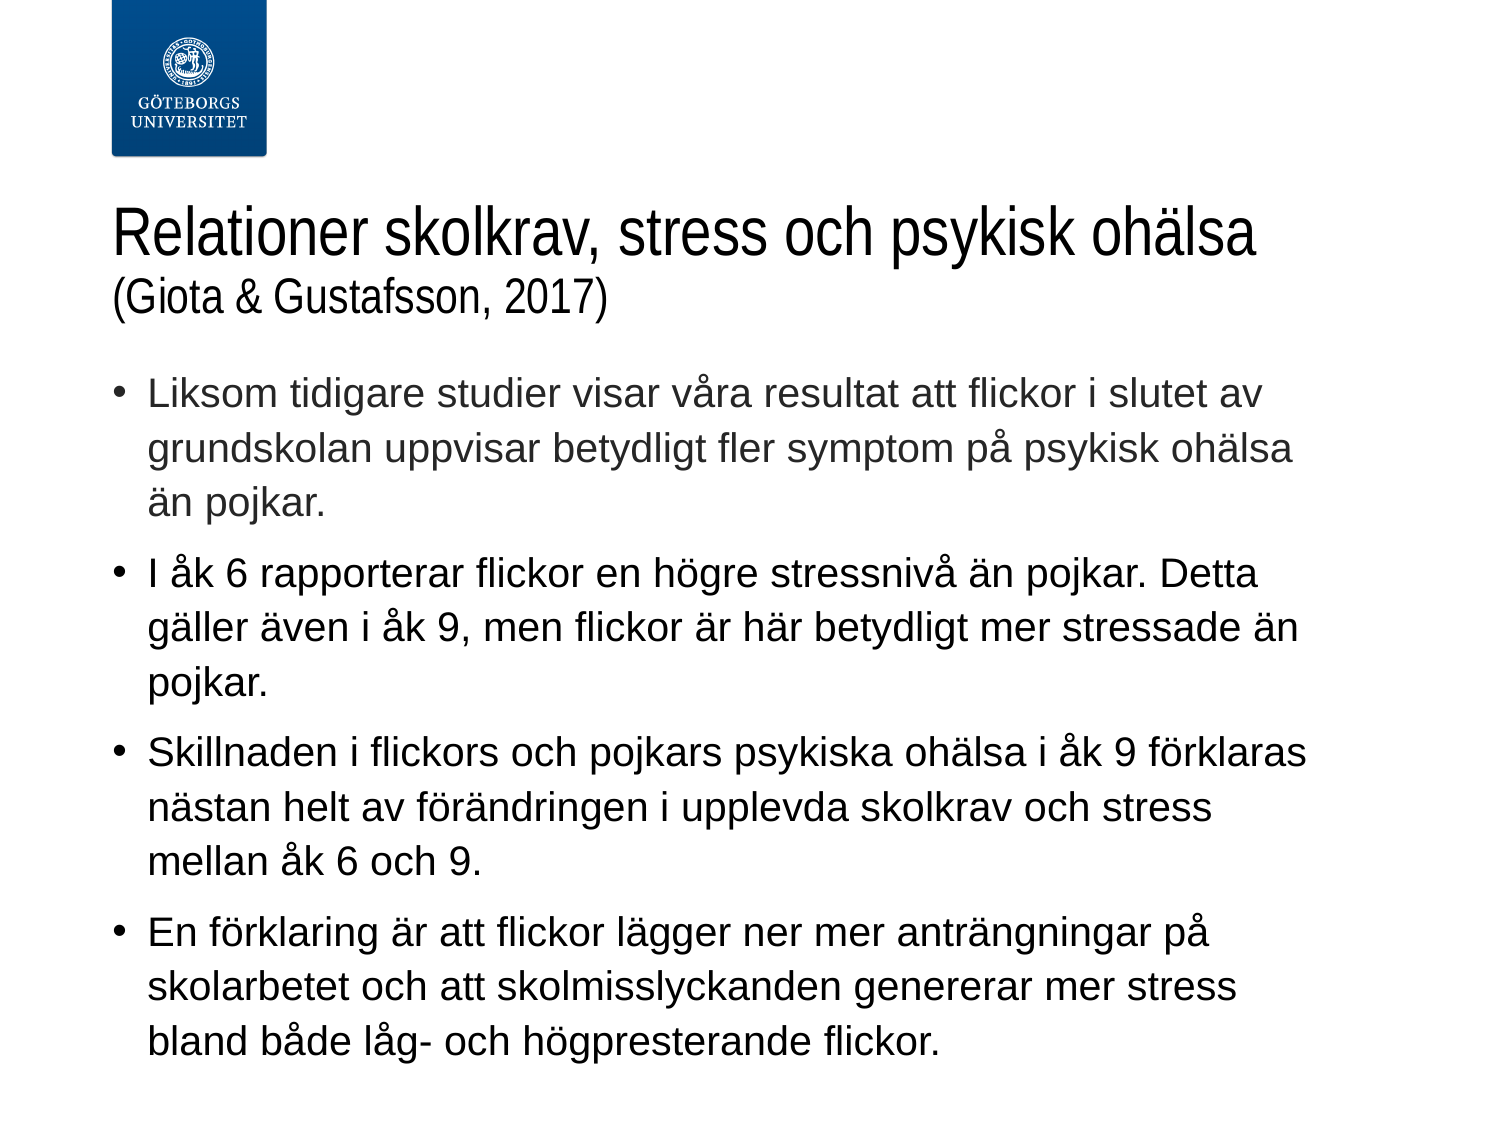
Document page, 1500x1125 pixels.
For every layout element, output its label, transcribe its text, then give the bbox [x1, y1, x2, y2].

title Relationer skolkrav, stress och psykisk ohälsa (Giota & Gustafsson, 2017) [112, 196, 1412, 315]
picture [110, 0, 268, 159]
list Liksom tidigare studier visar våra resultat att flickor i slutet av grundskolan uppvisar betydligt fler symptom på psykisk ohälsa än pojkar. I åk 6 rapporterar flickor en högre stressnivå än pojkar. Detta gäller även i åk 9, men flickor är här betydligt mer stressade än pojkar. Skillnaden i flickors och pojkars psykiska ohälsa i åk 9 förklaras nästan helt av förändringen i upplevda skolkrav och stress mellan åk 6 och 9. En förklaring är att flickor lägger ner mer anträngningar på skolarbetet och att skolmisslyckanden genererar mer stress bland både låg- och högpresterande flickor. [112, 361, 1341, 1071]
